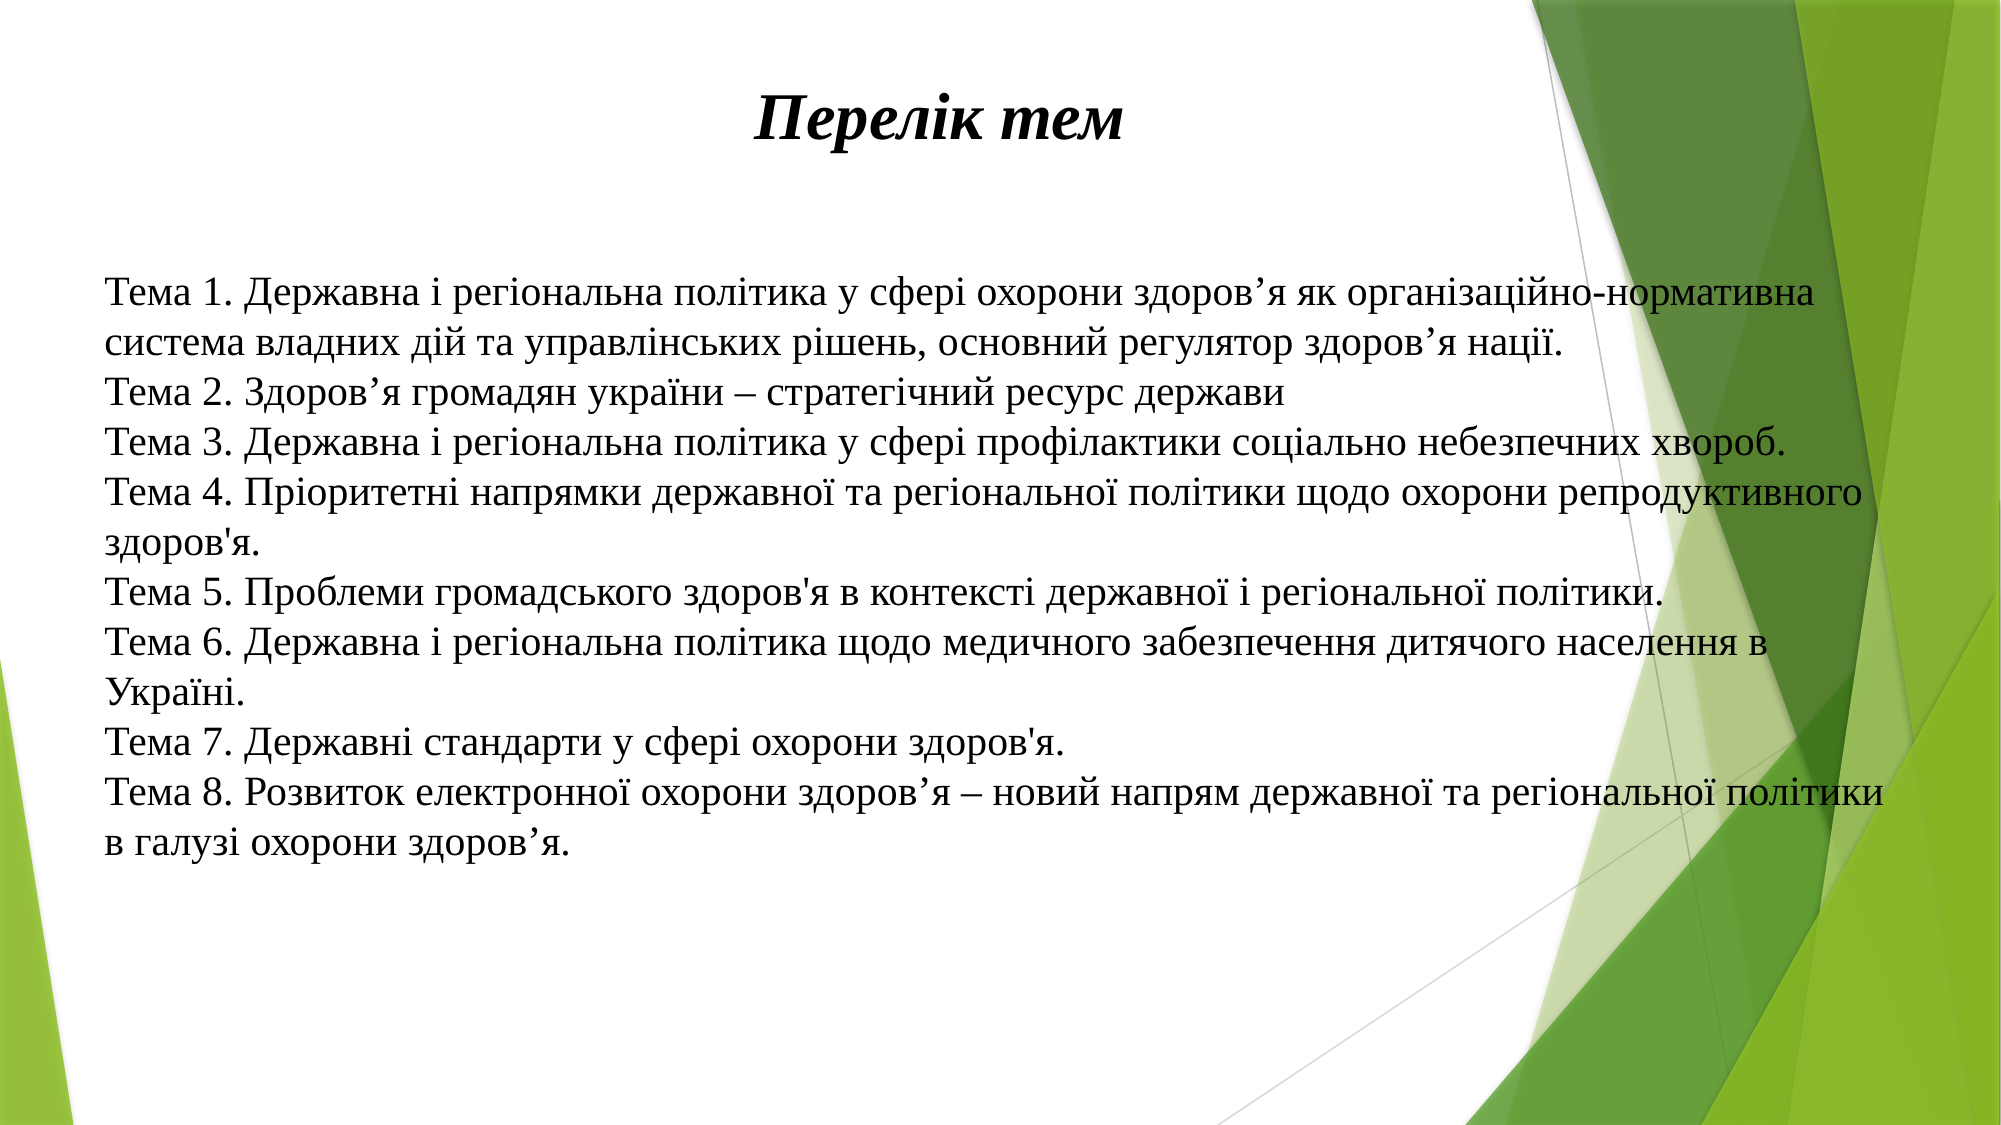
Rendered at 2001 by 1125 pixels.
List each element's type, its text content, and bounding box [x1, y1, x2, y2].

text_box Тема 1. Державна і регіональна політика у сфері охорони здоров’я як організаційно-нормативна система владних дій та управлінських рішень, основний регулятор здоров’я нації. Тема 2. Здоров’я громадян україни – стратегічний ресурс держави Тема 3. Державна і регіональна політика у сфері профілактики соціально небезпечних хвороб. Тема 4. Пріоритетні напрямки державної та регіональної політики щодо охорони репродуктивного здоров'я. Тема 5. Проблеми громадського здоров'я в контексті державної і регіональної політики. Тема 6. Державна і регіональна політика щодо медичного забезпечення дитячого населення в Україні. Тема 7. Державні стандарти у сфері охорони здоров'я. Тема 8. Розвиток електронної охорони здоров’я – новий напрям державної та регіональної політики в галузі охорони здоров’я. [89, 256, 1927, 962]
text_box Перелік тем [739, 65, 1141, 160]
